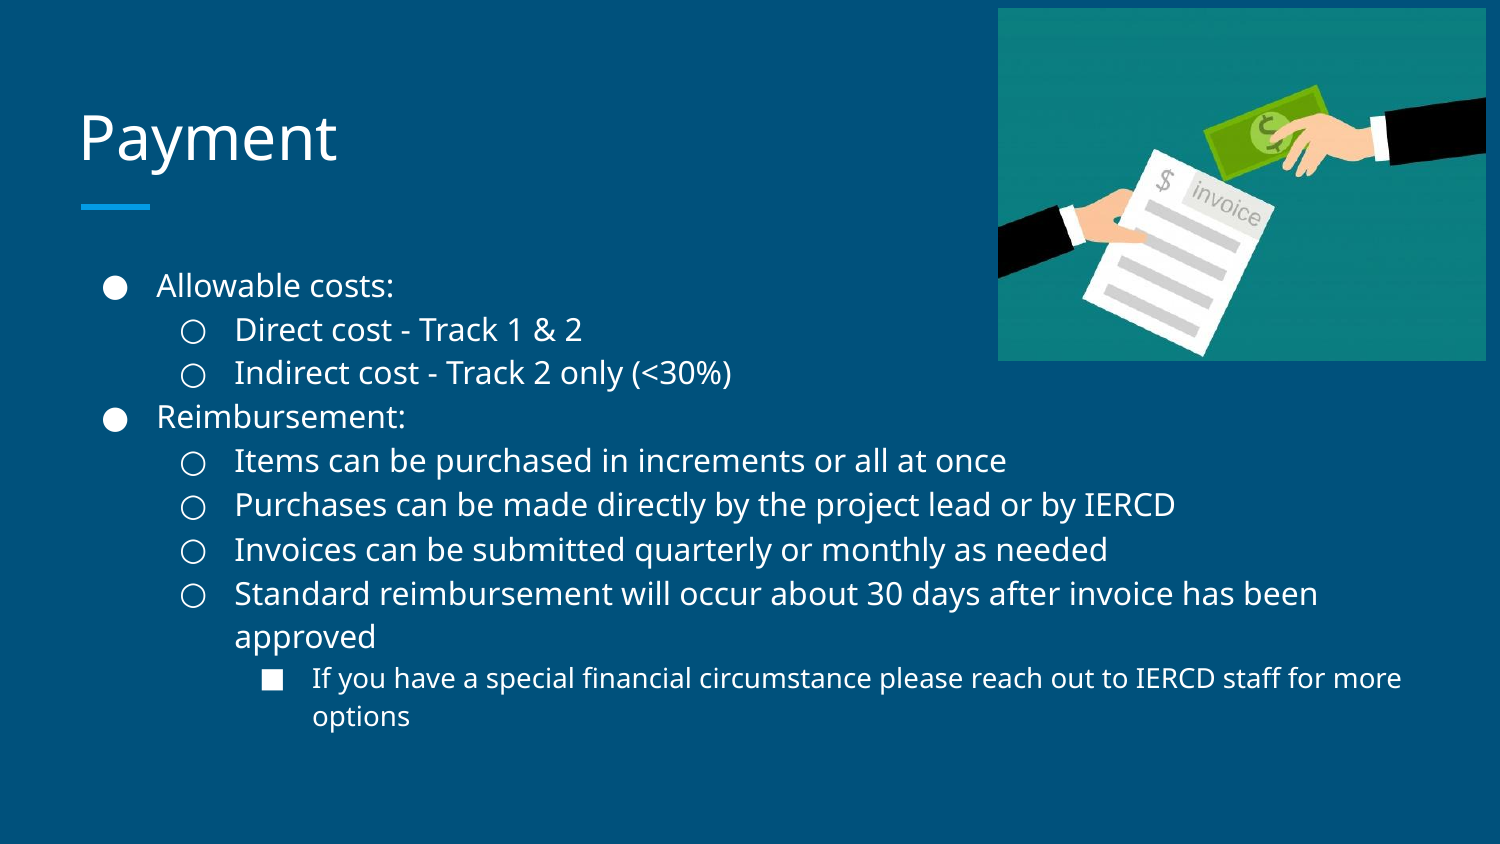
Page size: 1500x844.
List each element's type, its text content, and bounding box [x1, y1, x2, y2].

list Allowable costs: Direct cost - Track 1 & 2 Indirect cost - Track 2 only (<30%) Reimbursement: Items can be purchased in increments or all at once Purchases can be made directly by the project lead or by IERCD Invoices can be submitted quarterly or monthly as needed Standard reimbursement will occur about 30 days after invoice has been approved If you have a special financial circumstance please reach out to IERCD staff for more options [63, 244, 1486, 750]
title Payment [63, 75, 993, 188]
picture [999, 9, 1485, 360]
